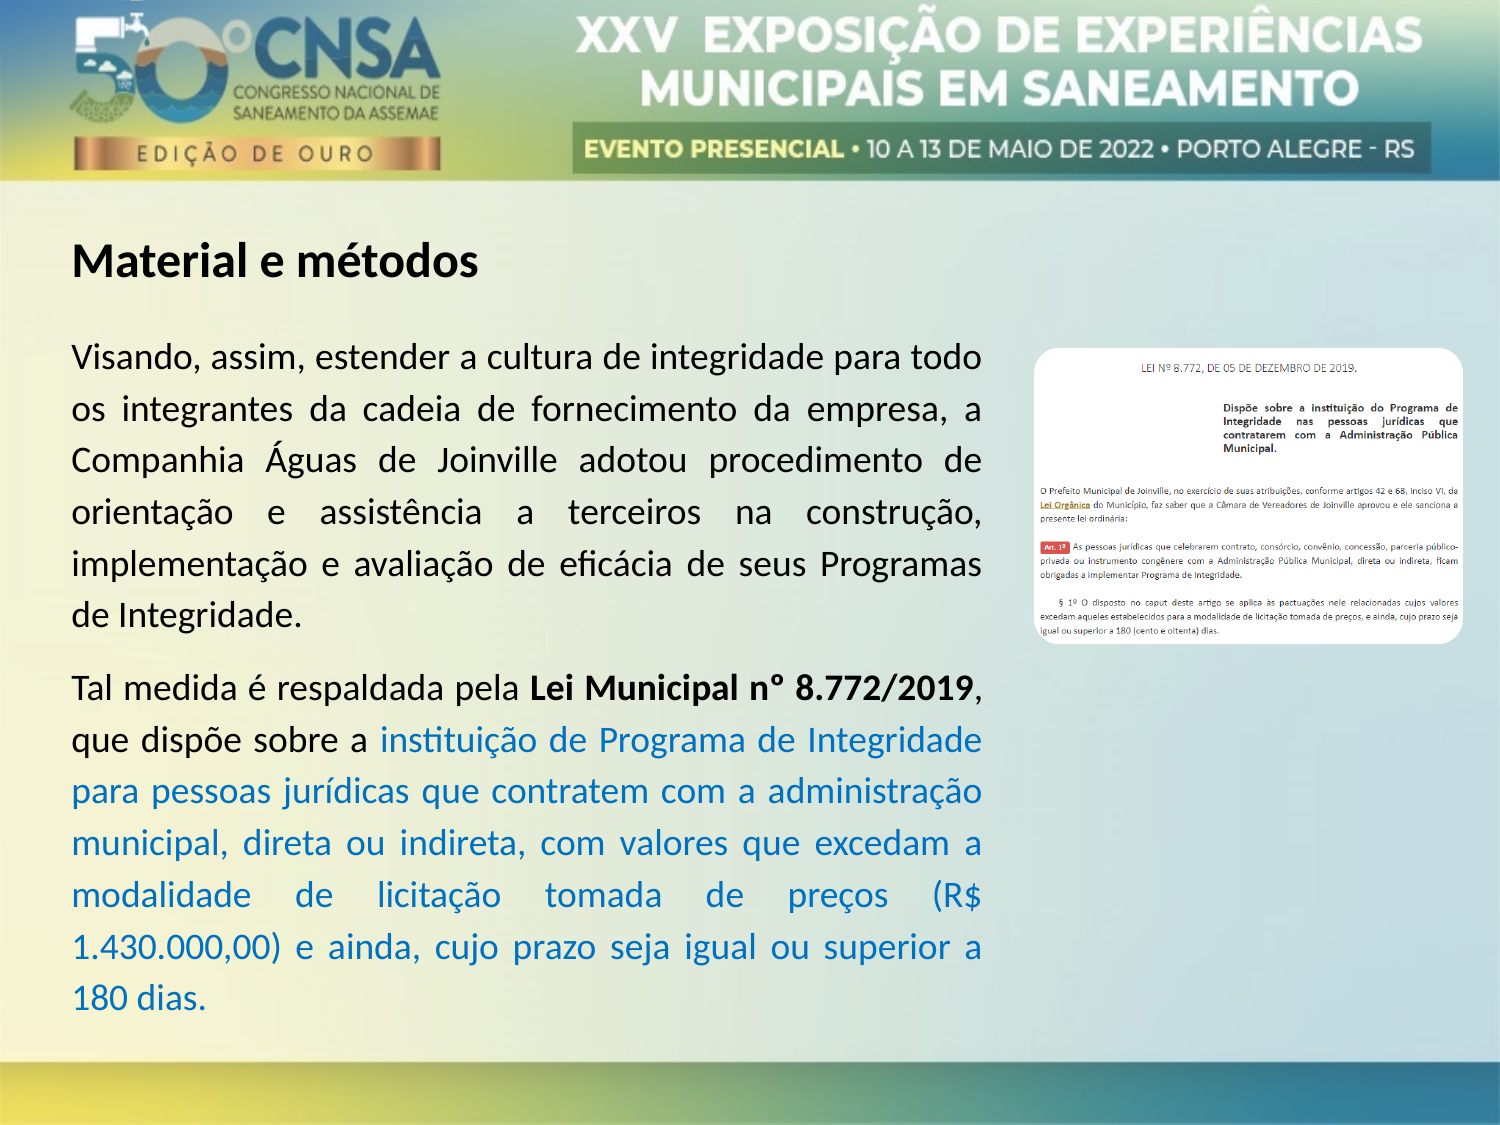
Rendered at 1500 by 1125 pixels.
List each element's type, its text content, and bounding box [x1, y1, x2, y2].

picture [1034, 347, 1464, 645]
text_box Visando, assim, estender a cultura de integridade para todo os integrantes da cadeia de fornecimento da empresa, a Companhia Águas de Joinville adotou procedimento de orientação e assistência a terceiros na construção, implementação e avaliação de eficácia de seus Programas de Integridade. Tal medida é respaldada pela Lei Municipal nº 8.772/2019, que dispõe sobre a instituição de Programa de Integridade para pessoas jurídicas que contratem com a administração municipal, direta ou indireta, com valores que excedam a modalidade de licitação tomada de preços (R$ 1.430.000,00) e ainda, cujo prazo seja igual ou superior a 180 dias. [56, 317, 998, 1026]
subtitle Material e métodos [56, 226, 1333, 1006]
